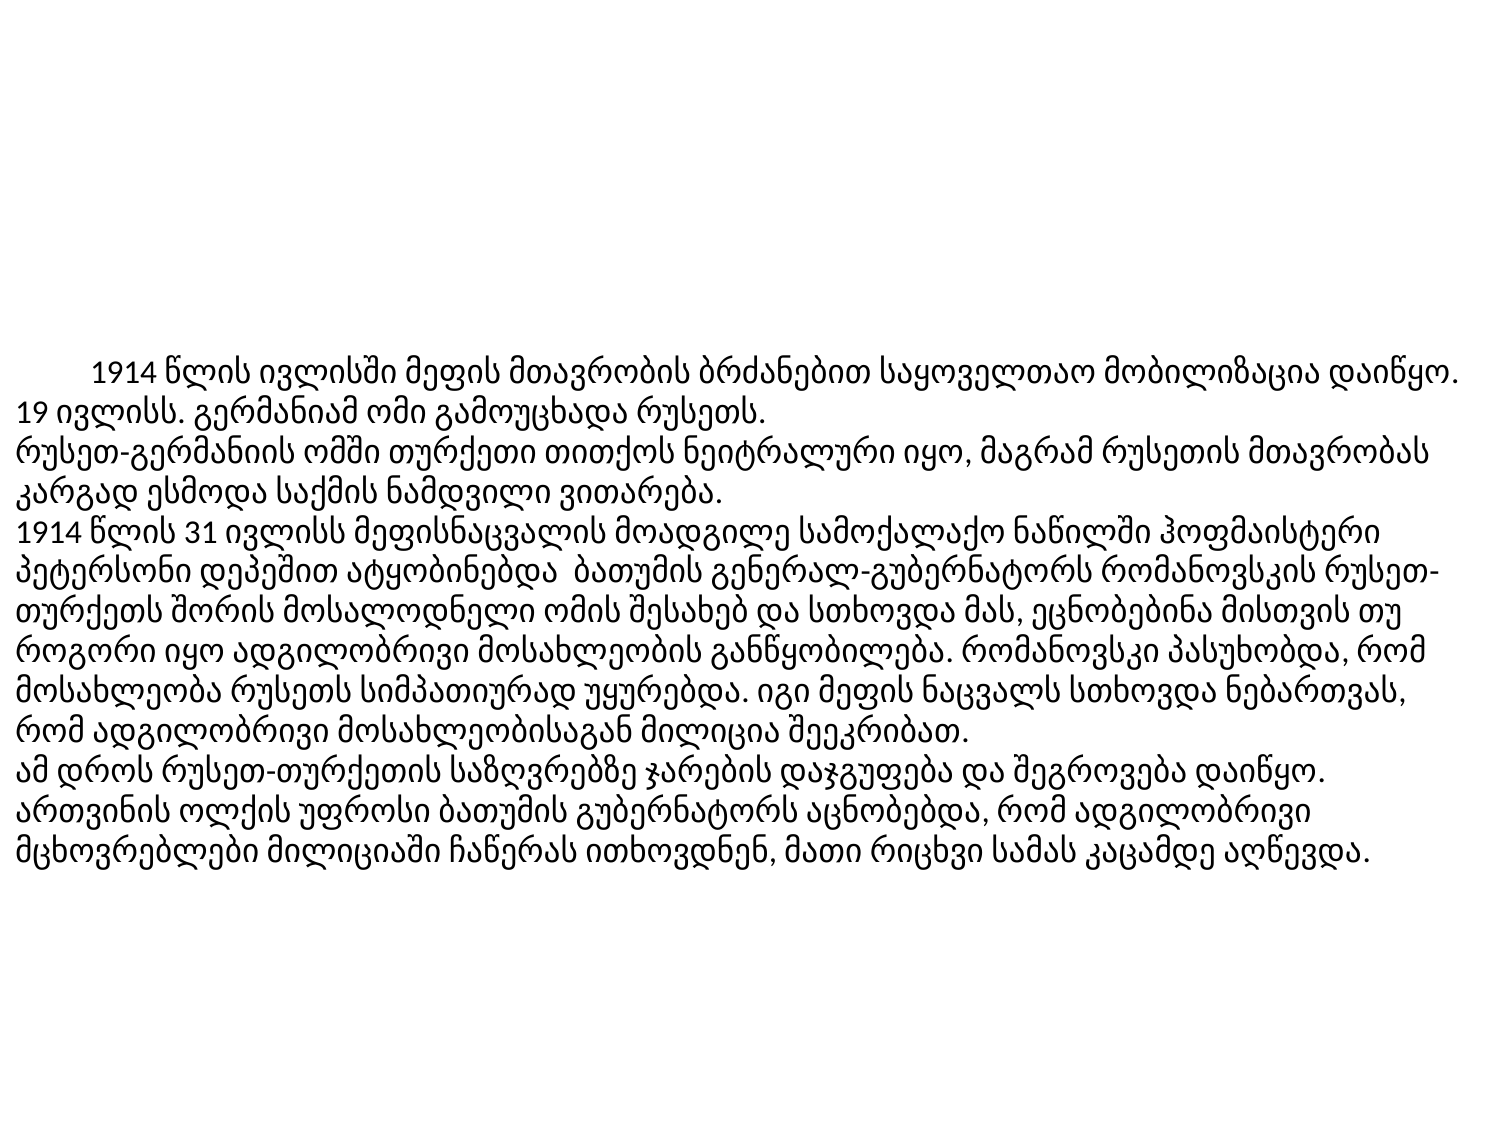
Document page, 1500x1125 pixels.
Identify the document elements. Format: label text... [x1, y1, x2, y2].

title 1914 წლის ივლისში მეფის მთავრობის ბრძანებით საყოველთაო მობილიზაცია დაიწყო. 19 ივლისს. გერმანიამ ომი გამოუცხადა რუსეთს. რუსეთ-გერმანიის ომში თურქეთი თითქოს ნეიტრალური იყო, მაგრამ რუსეთის მთავრობას კარგად ესმოდა საქმის ნამდვილი ვითარება. 1914 წლის 31 ივლისს მეფისნაცვალის მოადგილე სამოქალაქო ნაწილში ჰოფმაისტერი პეტერსონი დეპეშით ატყობინებდა ბათუმის გენერალ-გუბერნატორს რომანოვსკის რუსეთ-თურქეთს შორის მოსალოდნელი ომის შესახებ და სთხოვდა მას, ეცნობებინა მისთვის თუ როგორი იყო ადგილობრივი მოსახლეობის განწყობილება. რომანოვსკი პასუხობდა, რომ მოსახლეობა რუსეთს სიმპათიურად უყურებდა. იგი მეფის ნაცვალს სთხოვდა ნებართვას, რომ ადგილობრივი მოსახლეობისაგან მილიცია შეეკრიბათ. ამ დროს რუსეთ-თურქეთის საზღვრებზე ჯარების დაჯგუფება და შეგროვება დაიწყო. ართვინის ოლქის უფროსი ბათუმის გუბერნატორს აცნობებდა, რომ ადგილობრივი მცხოვრებლები მილიციაში ჩაწერას ითხოვდნენ, მათი რიცხვი სამას კაცამდე აღწევდა. [0, 19, 1500, 1125]
